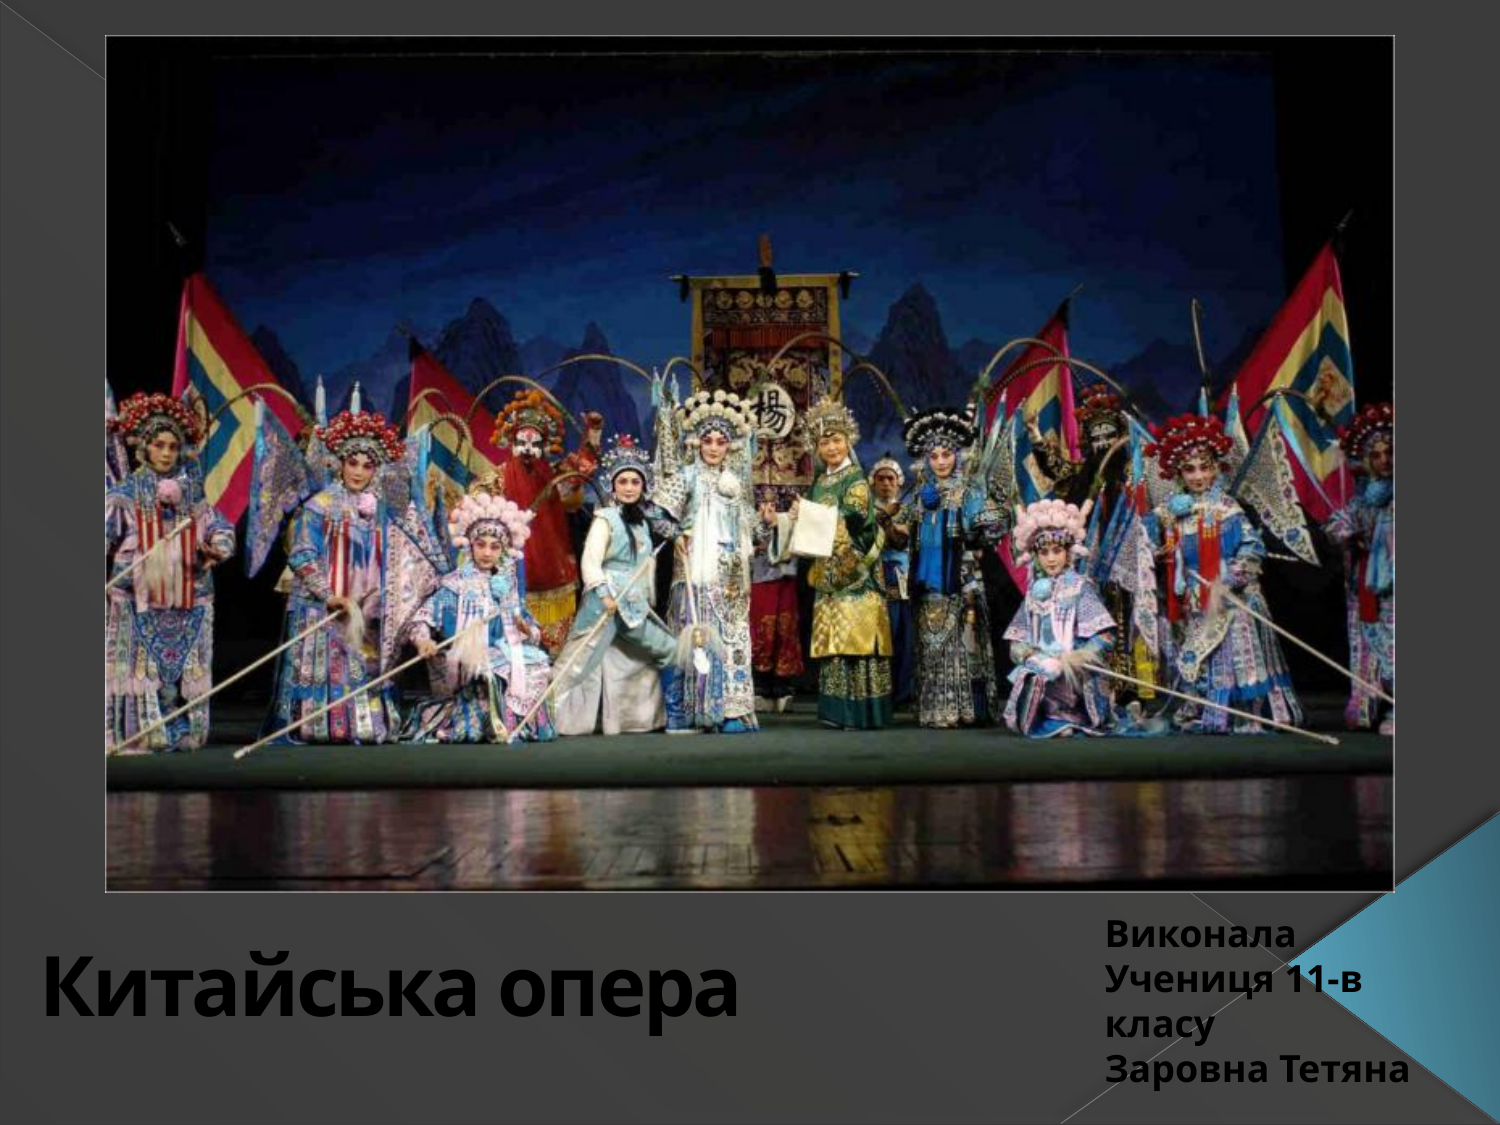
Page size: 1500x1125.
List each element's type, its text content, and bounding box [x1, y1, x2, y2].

text_box Китайська опера [24, 925, 758, 1041]
picture [105, 34, 1395, 893]
text_box Виконала Учениця 11-в класу Заровна Тетяна [1089, 902, 1465, 1098]
